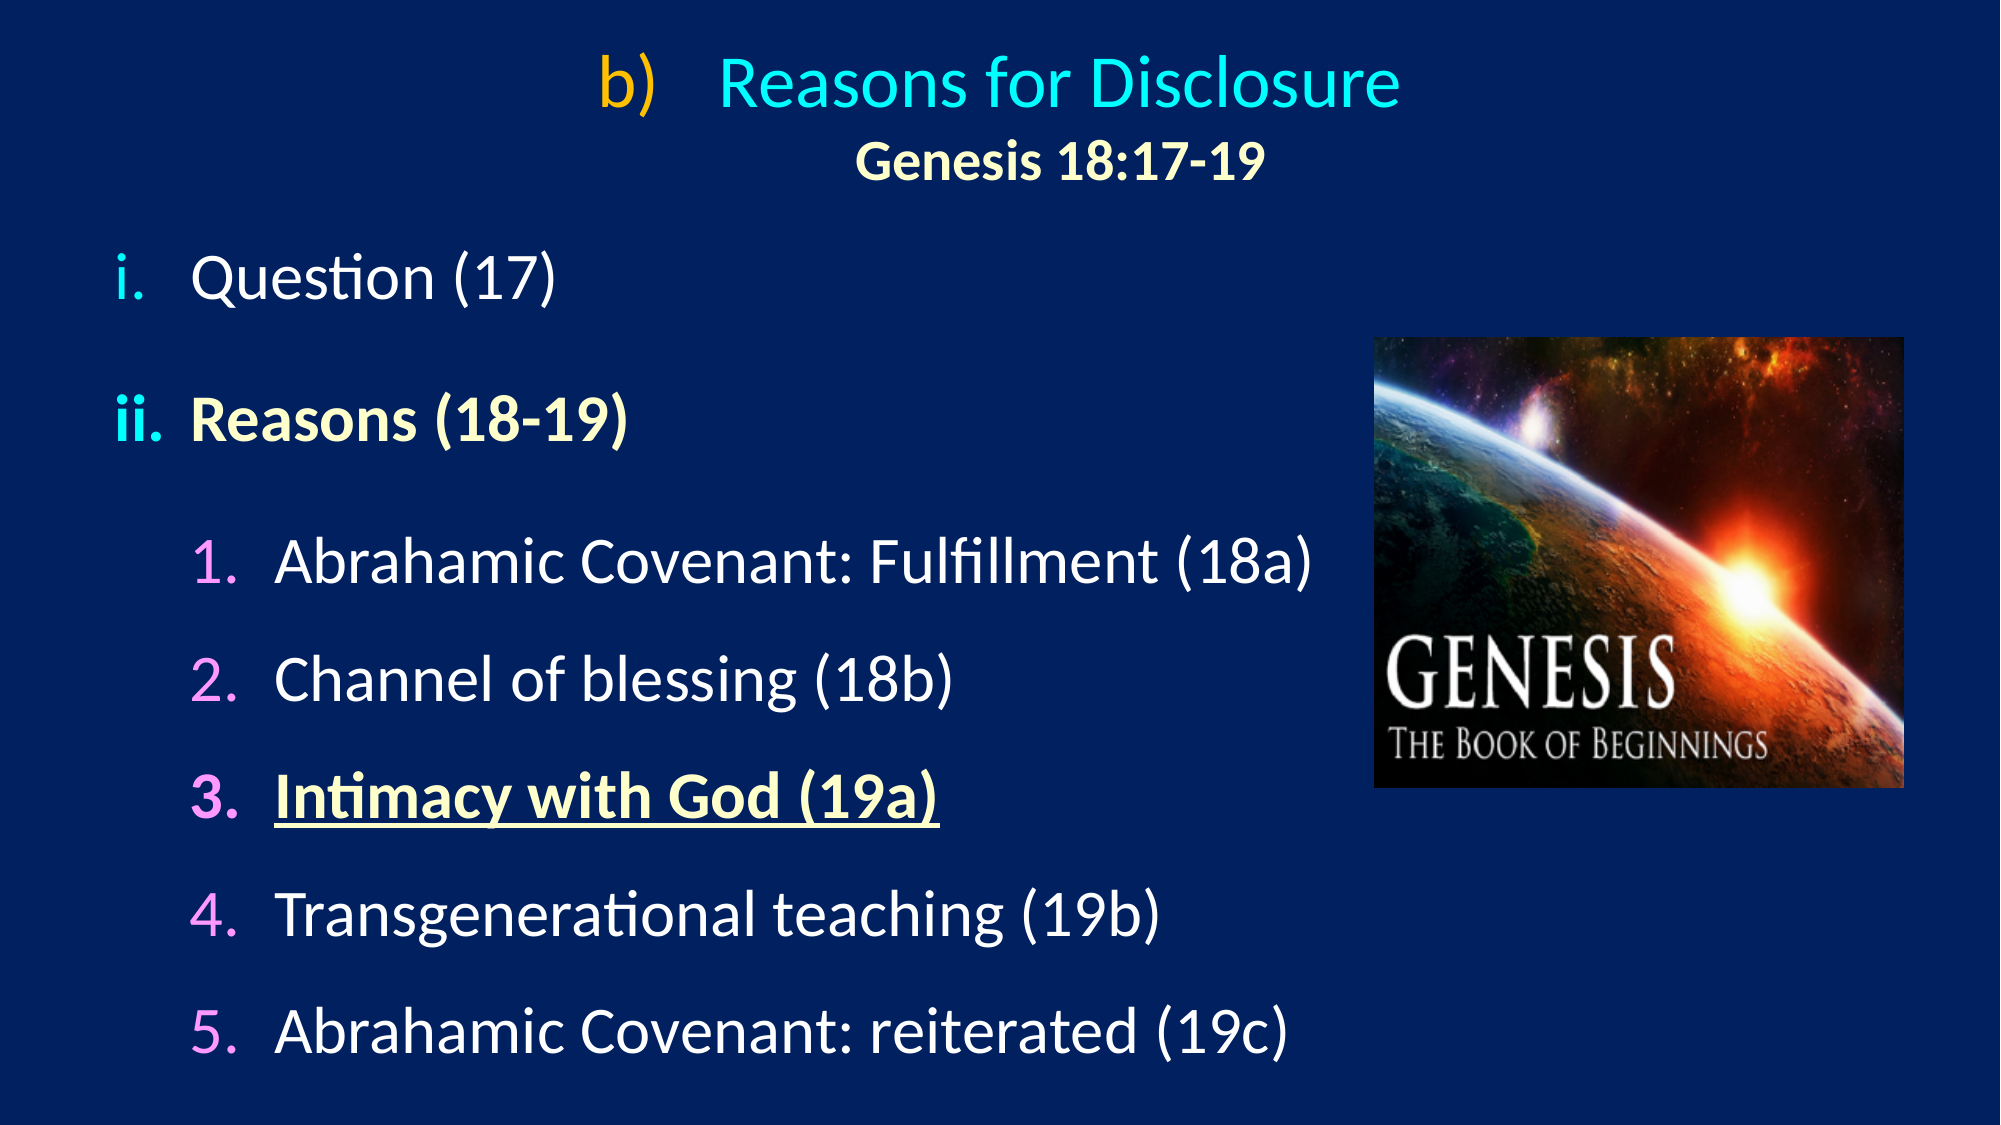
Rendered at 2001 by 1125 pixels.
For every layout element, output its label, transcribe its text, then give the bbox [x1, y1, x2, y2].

list Question (17) Reasons (18-19) Abrahamic Covenant: Fulfillment (18a) Channel of blessing (18b) Intimacy with God (19a) Transgenerational teaching (19b) Abrahamic Covenant: reiterated (19c) [99, 224, 1465, 1076]
title Reasons for Disclosure Genesis 18:17-19 [535, 37, 1464, 188]
picture [1374, 337, 1905, 788]
